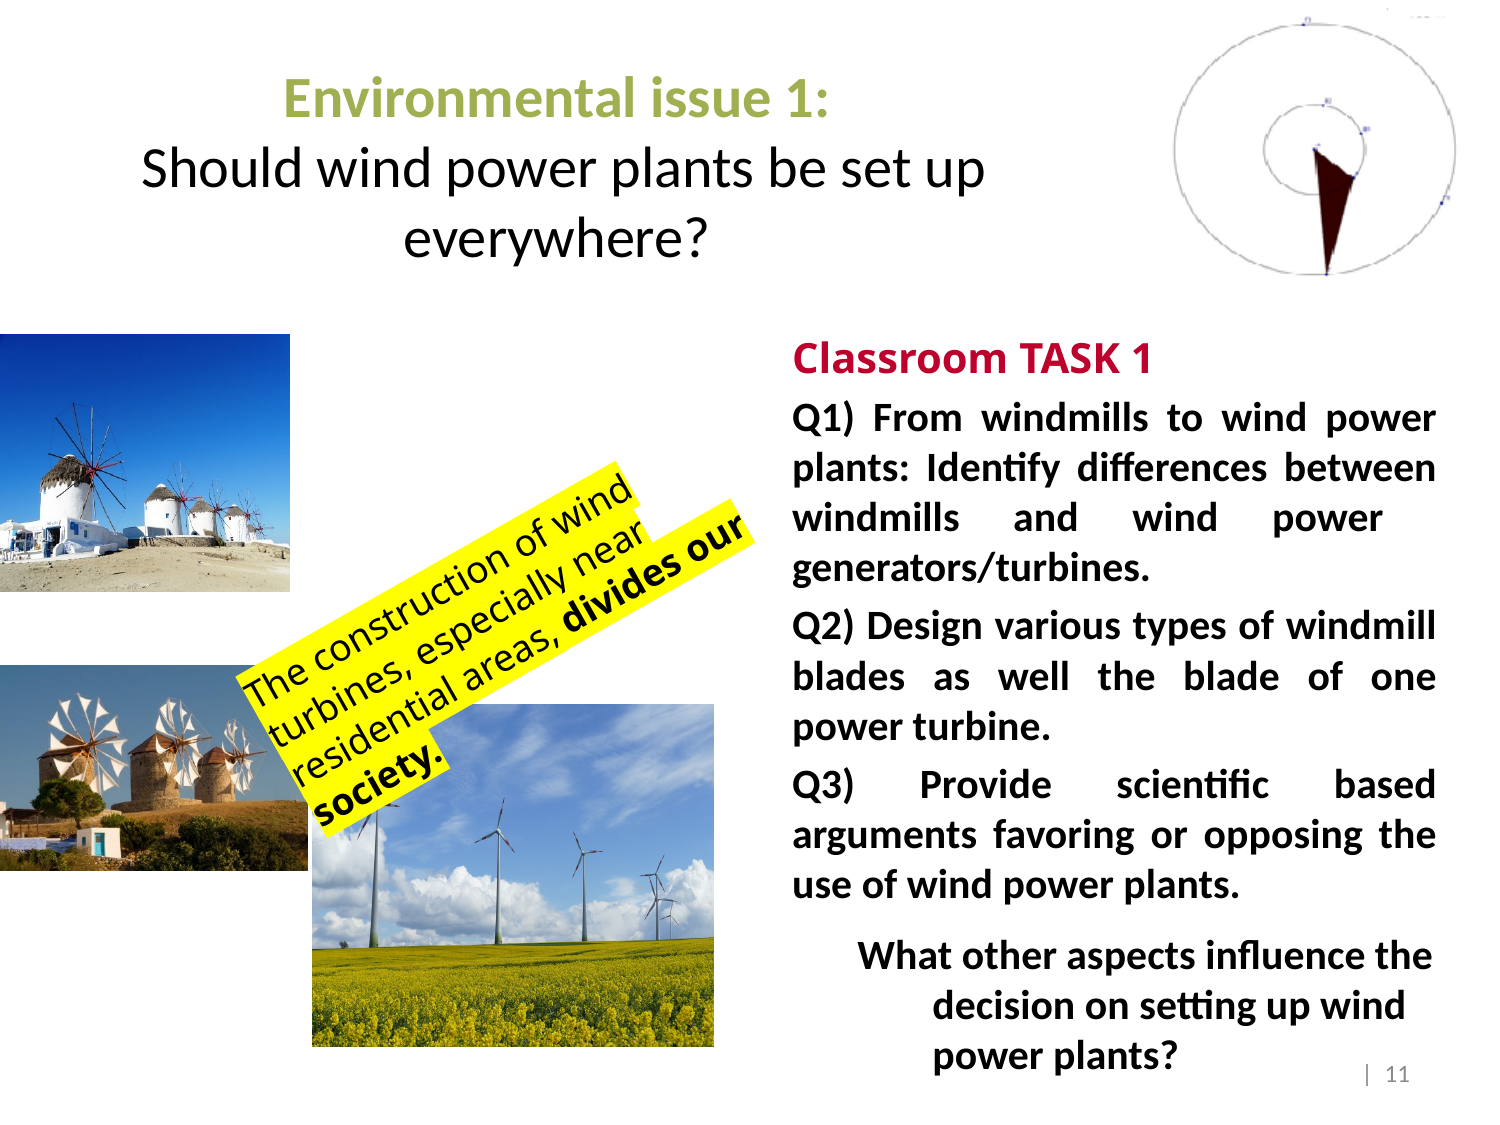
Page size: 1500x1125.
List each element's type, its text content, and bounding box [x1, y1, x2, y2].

picture [0, 665, 308, 871]
slide_number | 11 [1074, 1042, 1425, 1103]
text_box The construction of wind turbines, especially near residential areas, divides our society. [249, 371, 857, 703]
picture [1139, 0, 1470, 306]
title Environmental issue 1: Should wind power plants be set up everywhere? [47, 63, 1081, 266]
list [312, 704, 714, 1048]
picture [0, 334, 290, 592]
text_box Classroom TASK 1 Q1) From windmills to wind power plants: Identify differences between windmills and wind power generators/turbines. Q2) Design various types of windmill blades as well the blade of one power turbine. Q3) Provide scientific based arguments favoring or opposing the use of wind power plants. What other aspects influence the decision on setting up wind power plants? [776, 324, 1452, 899]
